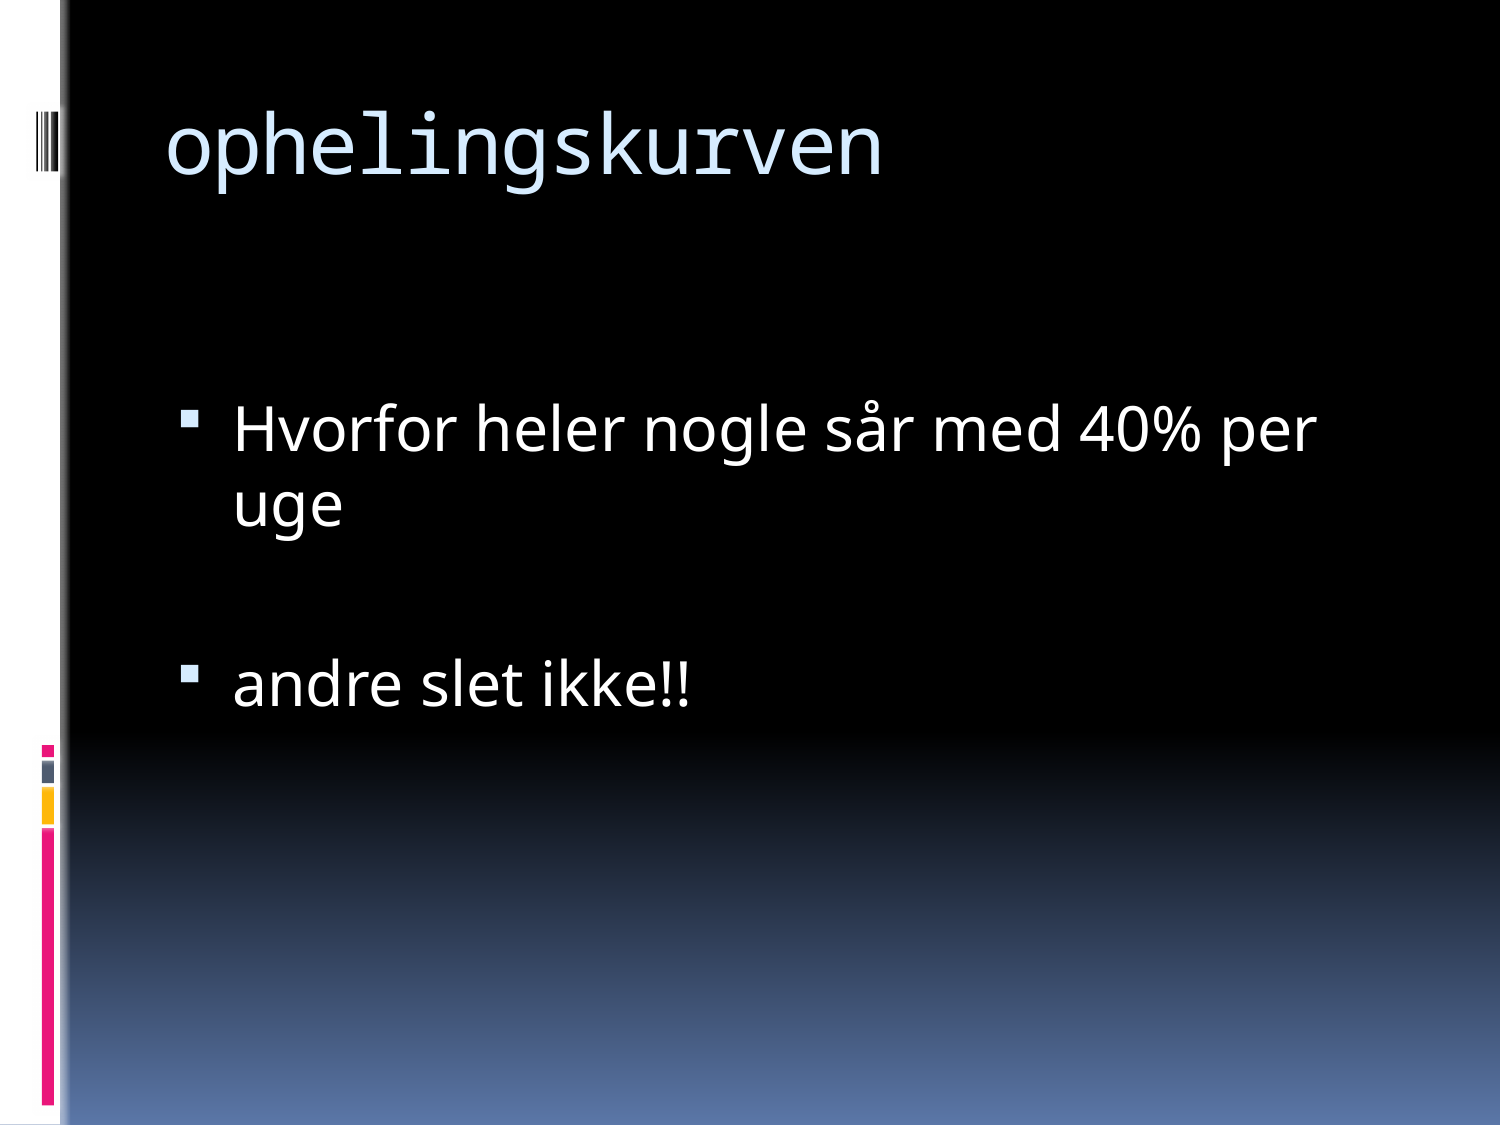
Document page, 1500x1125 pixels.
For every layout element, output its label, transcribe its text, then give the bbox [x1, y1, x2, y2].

list Hvorfor heler nogle sår med 40% per uge andre slet ikke!! [150, 292, 1425, 1043]
title ophelingskurven [150, 83, 1425, 234]
